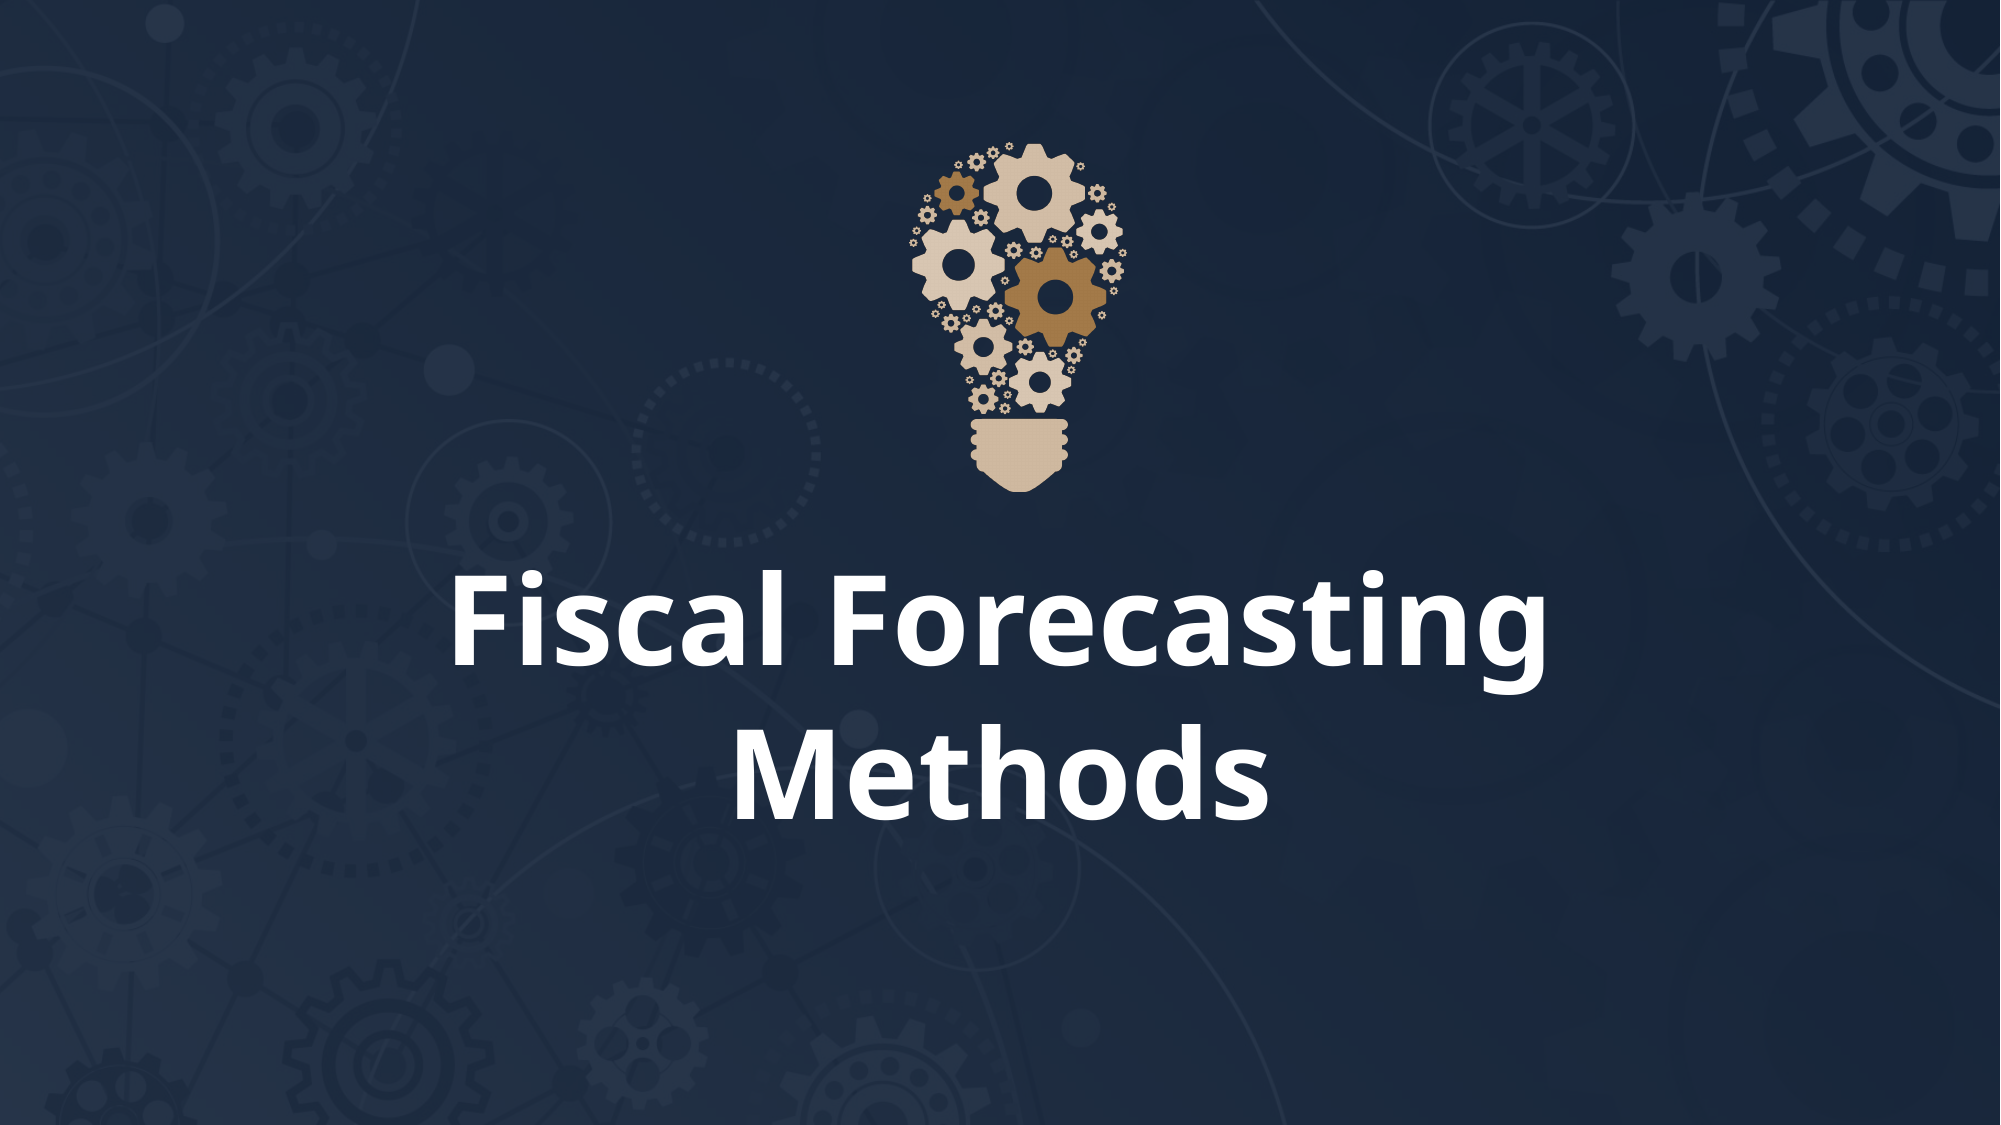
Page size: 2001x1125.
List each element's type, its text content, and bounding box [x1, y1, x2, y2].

title Fiscal Forecasting Methods [371, 488, 1629, 865]
picture [909, 142, 1127, 492]
